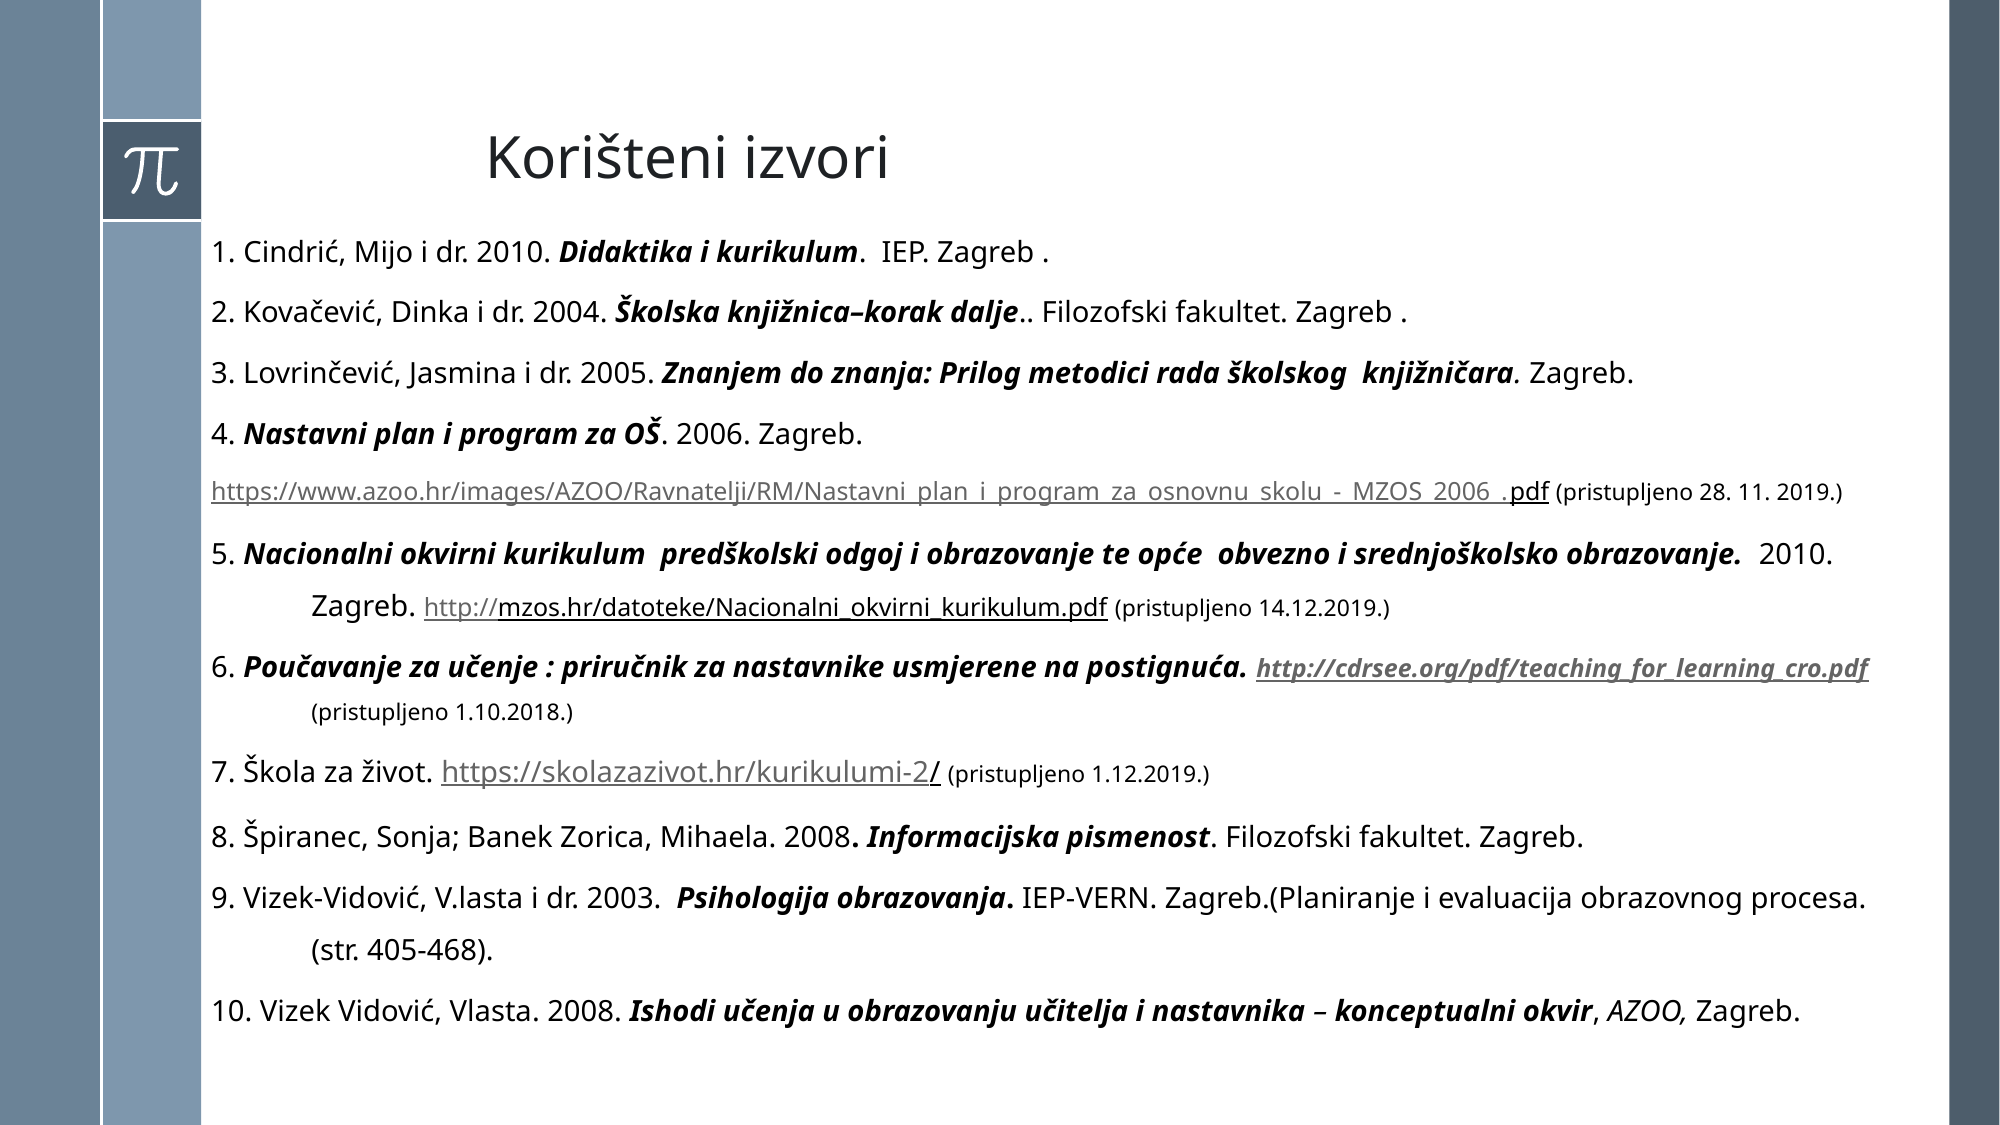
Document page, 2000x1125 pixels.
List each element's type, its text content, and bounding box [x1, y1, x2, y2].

text_box 1. Cindrić, Mijo i dr. 2010. Didaktika i kurikulum. IEP. Zagreb . 2. Kovačević, Dinka i dr. 2004. Školska knjižnica–korak dalje.. Filozofski fakultet. Zagreb . 3. Lovrinčević, Jasmina i dr. 2005. Znanjem do znanja: Prilog metodici rada školskog knjižničara. Zagreb. 4. Nastavni plan i program za OŠ. 2006. Zagreb. https://www.azoo.hr/images/AZOO/Ravnatelji/RM/Nastavni_plan_i_program_za_osnovnu_skolu_-_MZOS_2006_.pdf (pristupljeno 28. 11. 2019.) 5. Nacionalni okvirni kurikulum predškolski odgoj i obrazovanje te opće obvezno i srednjoškolsko obrazovanje. 2010. Zagreb. http://mzos.hr/datoteke/Nacionalni_okvirni_kurikulum.pdf (pristupljeno 14.12.2019.) 6. Poučavanje za učenje : priručnik za nastavnike usmjerene na postignuća. http://cdrsee.org/pdf/teaching_for_learning_cro.pdf (pristupljeno 1.10.2018.) 7. Škola za život. https://skolazazivot.hr/kurikulumi-2/ (pristupljeno 1.12.2019.) 8. Špiranec, Sonja; Banek Zorica, Mihaela. 2008. Informacijska pismenost. Filozofski fakultet. Zagreb. 9. Vizek-Vidović, V.lasta i dr. 2003. Psihologija obrazovanja. IEP-VERN. Zagreb.(Planiranje i evaluacija obrazovnog procesa. (str. 405-468). 10. Vizek Vidović, Vlasta. 2008. Ishodi učenja u obrazovanju učitelja i nastavnika – konceptualni okvir, AZOO, Zagreb. [196, 208, 1931, 1022]
title Korišteni izvori [470, 77, 1701, 199]
